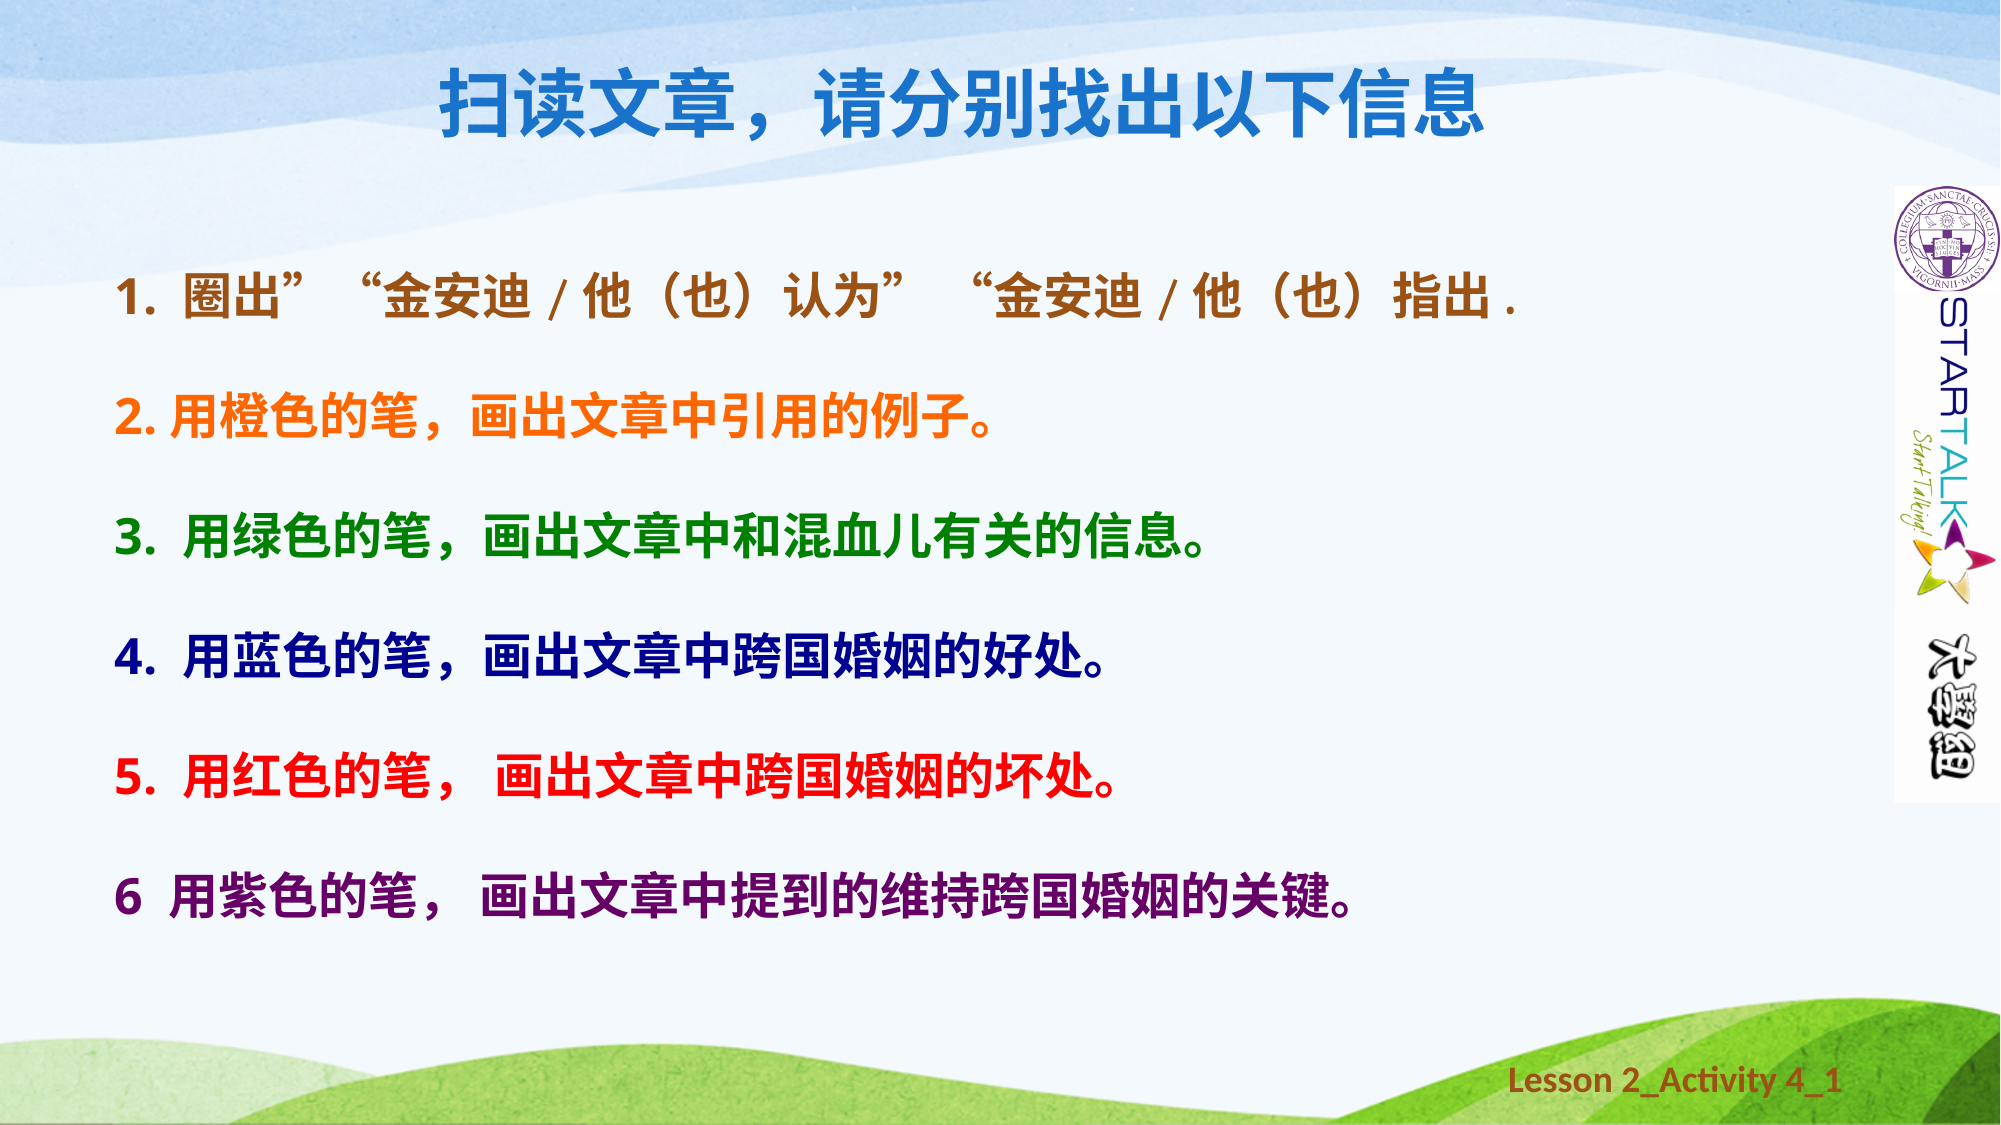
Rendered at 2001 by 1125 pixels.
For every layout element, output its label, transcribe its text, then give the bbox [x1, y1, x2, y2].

picture [0, 0, 2001, 1125]
list 1. 圈出”“金安迪/他（也）认为” “金安迪/他（也）指出. 2.用橙色的笔，画出文章中引用的例子。 3. 用绿色的笔，画出文章中和混血儿有关的信息。 4. 用蓝色的笔，画出文章中跨国婚姻的好处。 5. 用红色的笔， 画出文章中跨国婚姻的坏处。 6 用紫色的笔， 画出文章中提到的维持跨国婚姻的关键。 [99, 197, 1900, 1005]
title 扫读文章，请分别找出以下信息 [168, 45, 1774, 156]
text_box Lesson 2_Activity 4_1 [1493, 1047, 1858, 1108]
